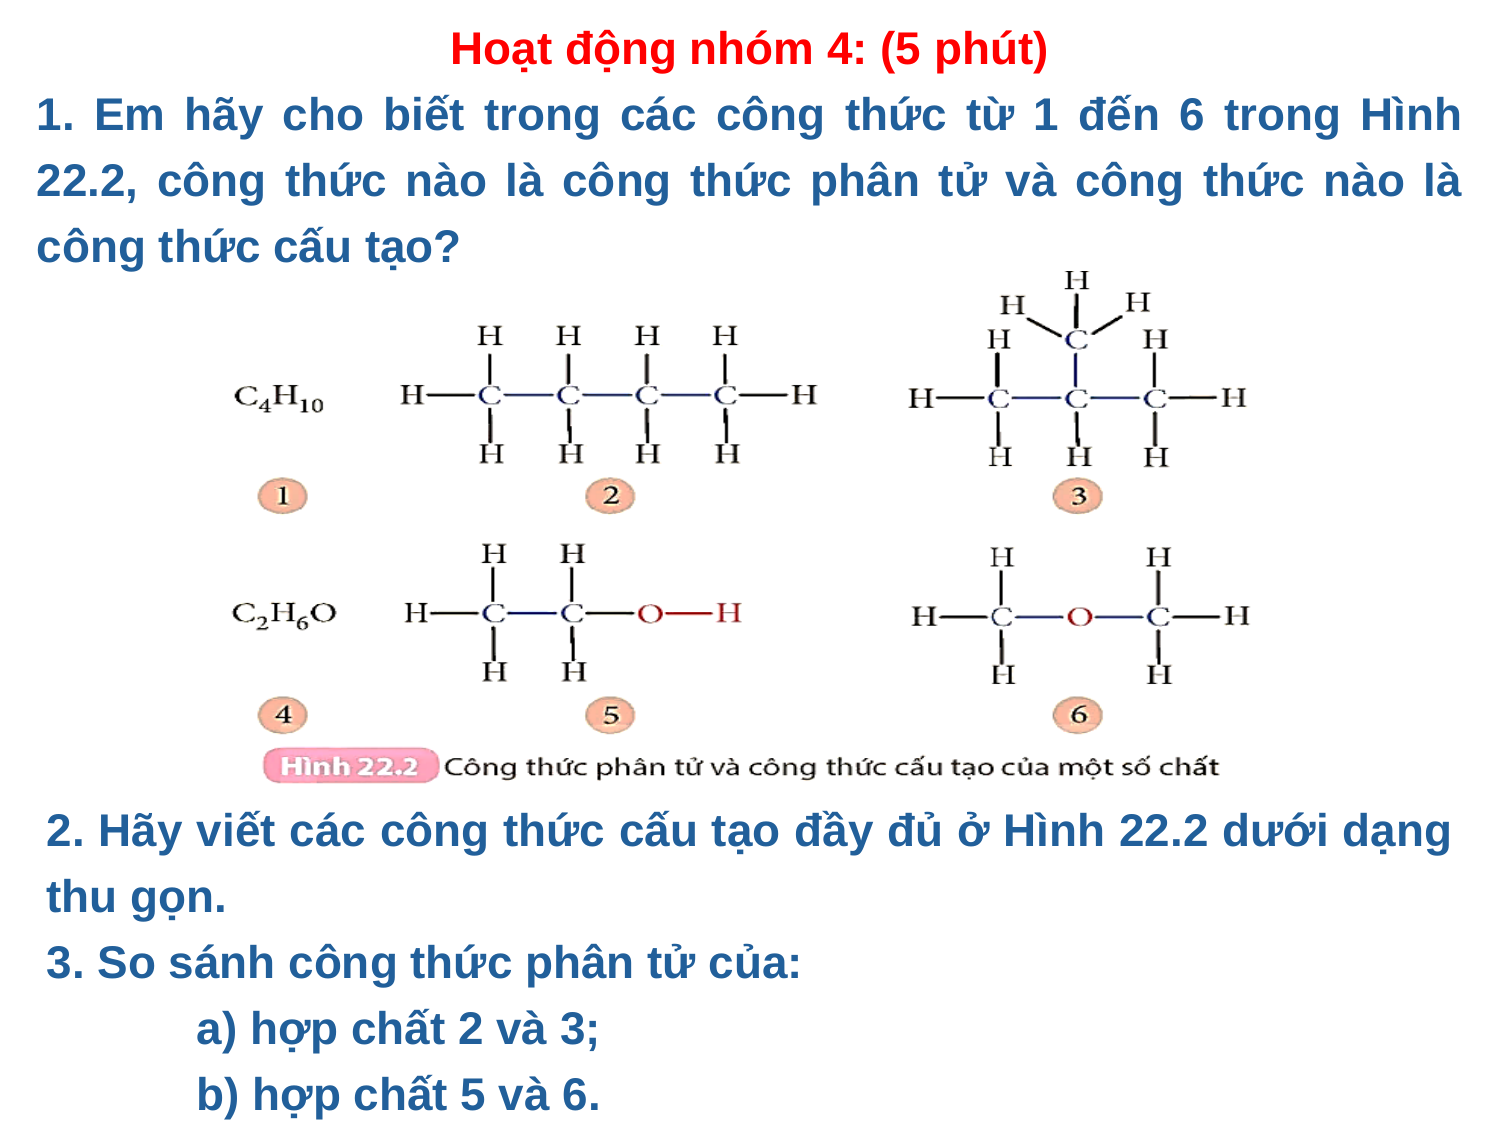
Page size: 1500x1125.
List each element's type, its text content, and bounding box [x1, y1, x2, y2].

text_box Hoạt động nhóm 4: (5 phút) 1. Em hãy cho biết trong các công thức từ 1 đến 6 trong Hình 22.2, công thức nào là công thức phân tử và công thức nào là công thức cấu tạo? [21, 0, 1478, 280]
text_box 2. Hãy viết các công thức cấu tạo đầy đủ ở Hình 22.2 dưới dạng thu gọn. 3. So sánh công thức phân tử của: a) hợp chất 2 và 3; b) hợp chất 5 và 6. [31, 782, 1468, 1125]
picture [225, 270, 1273, 790]
